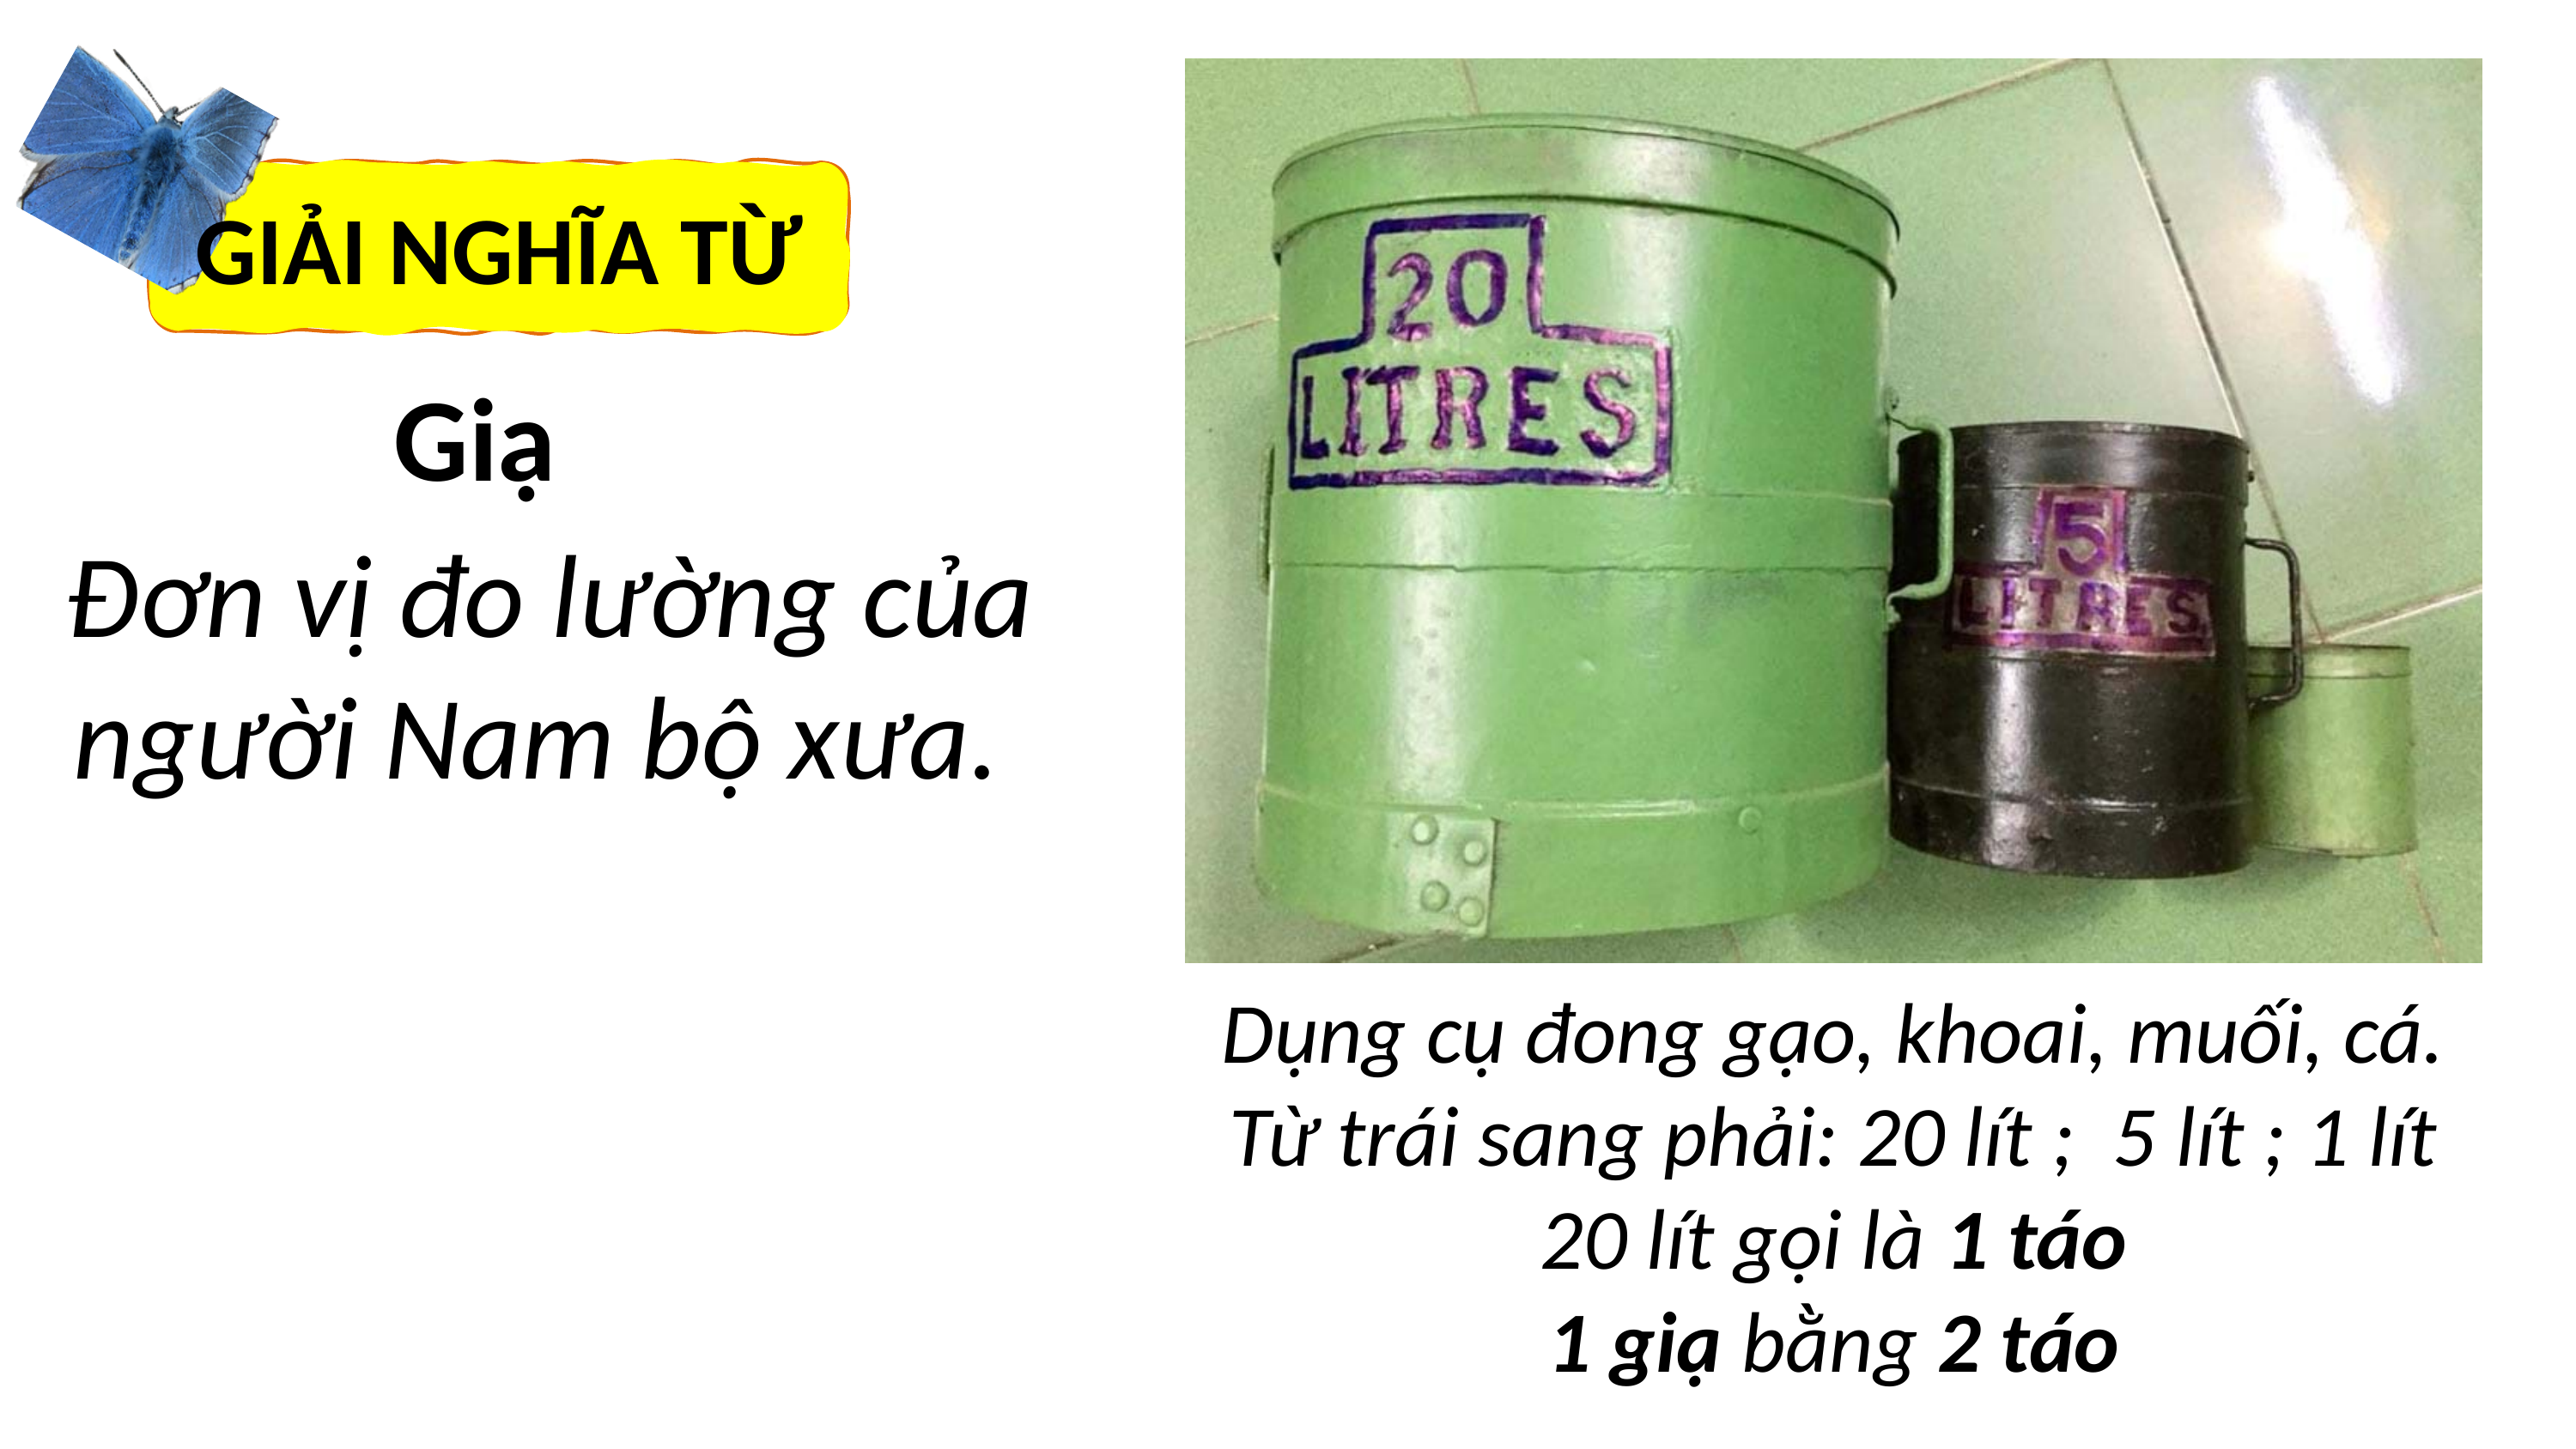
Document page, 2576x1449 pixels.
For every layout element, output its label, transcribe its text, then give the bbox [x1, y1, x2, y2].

text_box Dụng cụ đong gạo, khoai, muối, cá. Từ trái sang phải: 20 lít ; 5 lít ; 1 lít 20 lít gọi là 1 táo 1 giạ bằng 2 táo [1185, 971, 2482, 1396]
text_box [0, 15, 286, 270]
picture [1185, 58, 2482, 964]
text_box [253, 157, 849, 181]
text_box [149, 311, 849, 336]
text_box GIẢI NGHĨA TỪ [129, 181, 870, 311]
text_box Giạ [340, 356, 611, 512]
text_box Đơn vị đo lường của người Nam bộ xưa. [21, 512, 1078, 809]
